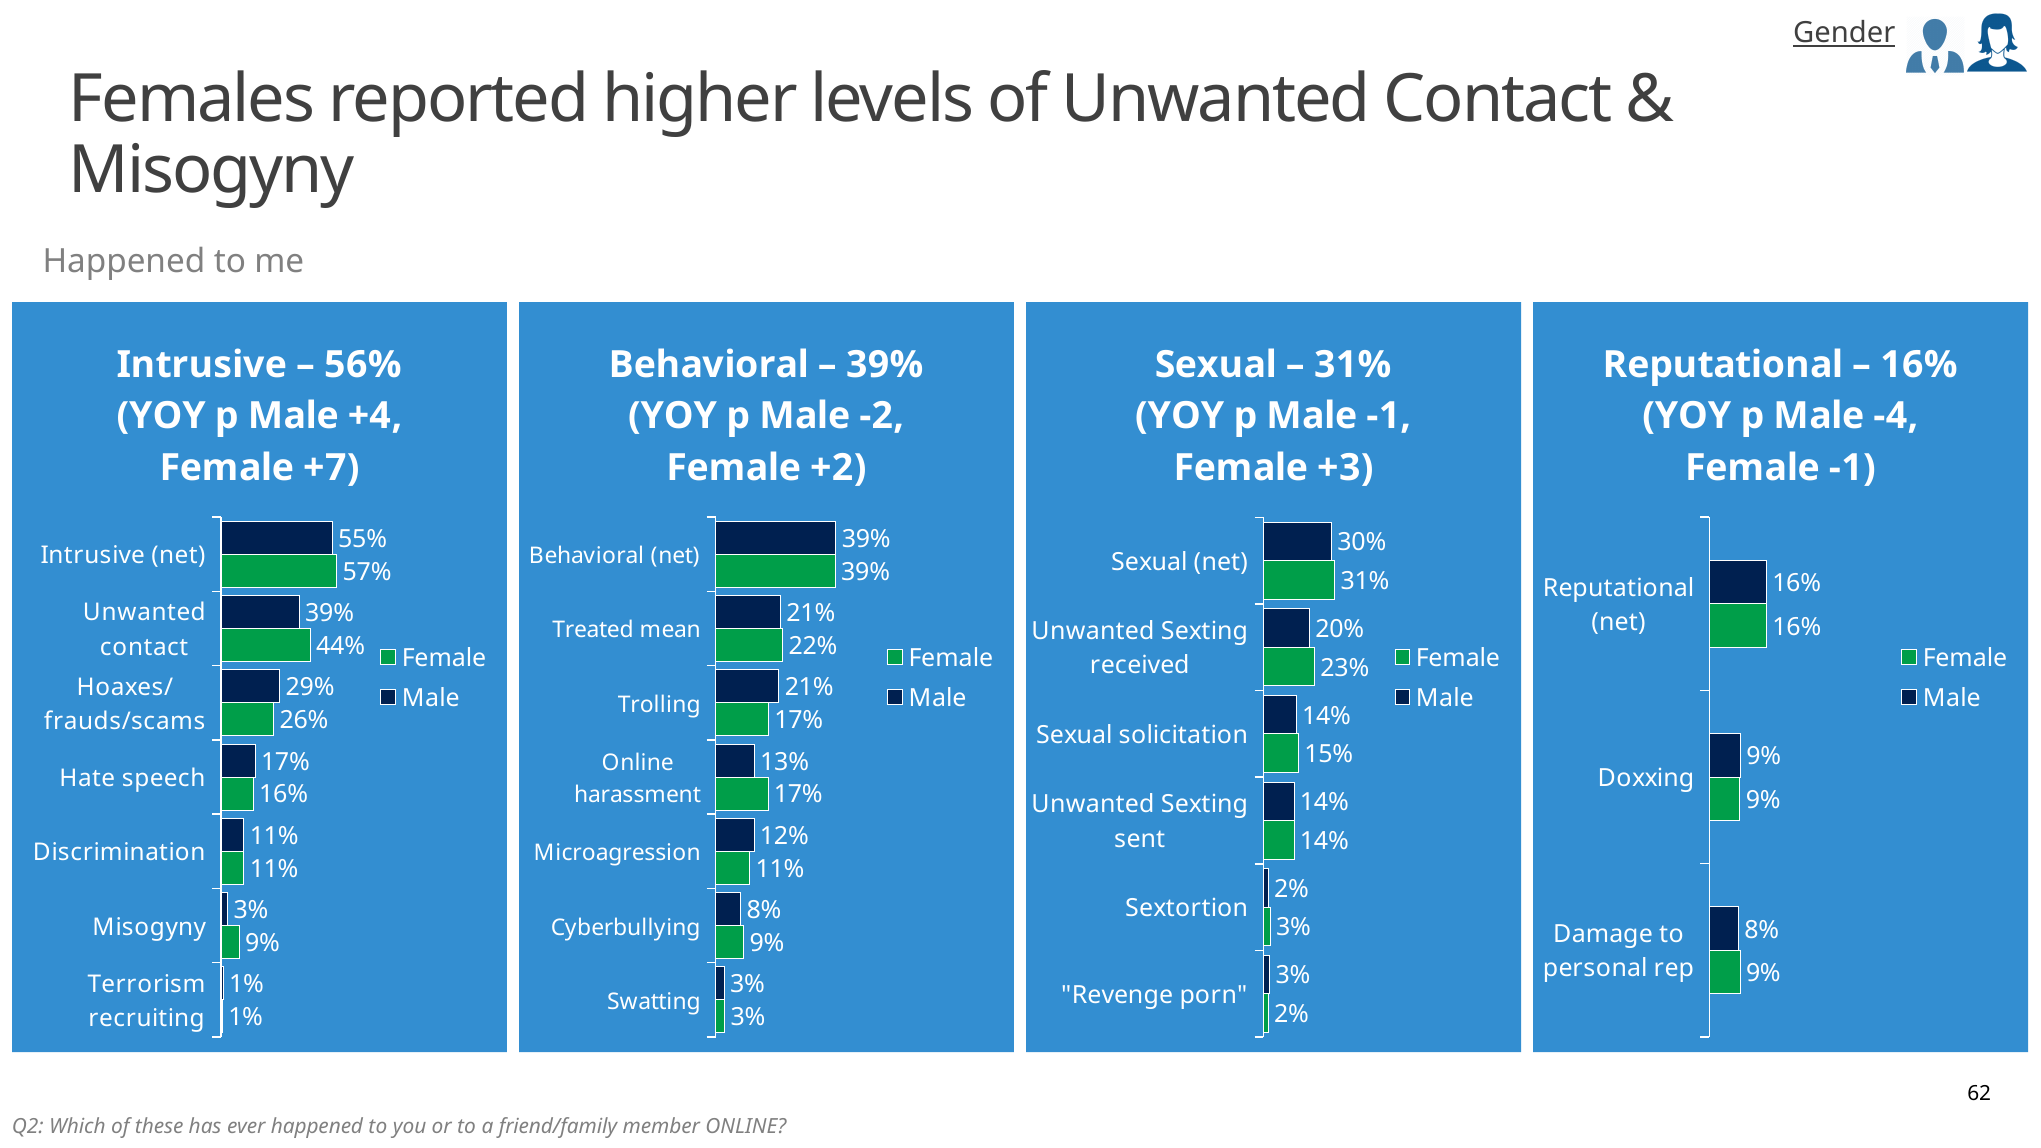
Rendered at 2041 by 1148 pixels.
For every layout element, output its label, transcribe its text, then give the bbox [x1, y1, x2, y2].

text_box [11, 225, 2029, 1053]
text_box Q2: Which of these has ever happened to you or to a friend/family member ONLINE? [0, 1105, 1017, 1146]
slide_number 62 [1530, 1063, 2007, 1125]
title Females reported higher levels of Unwanted Contact & Misogyny [45, 48, 1996, 199]
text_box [1765, 1, 2027, 83]
